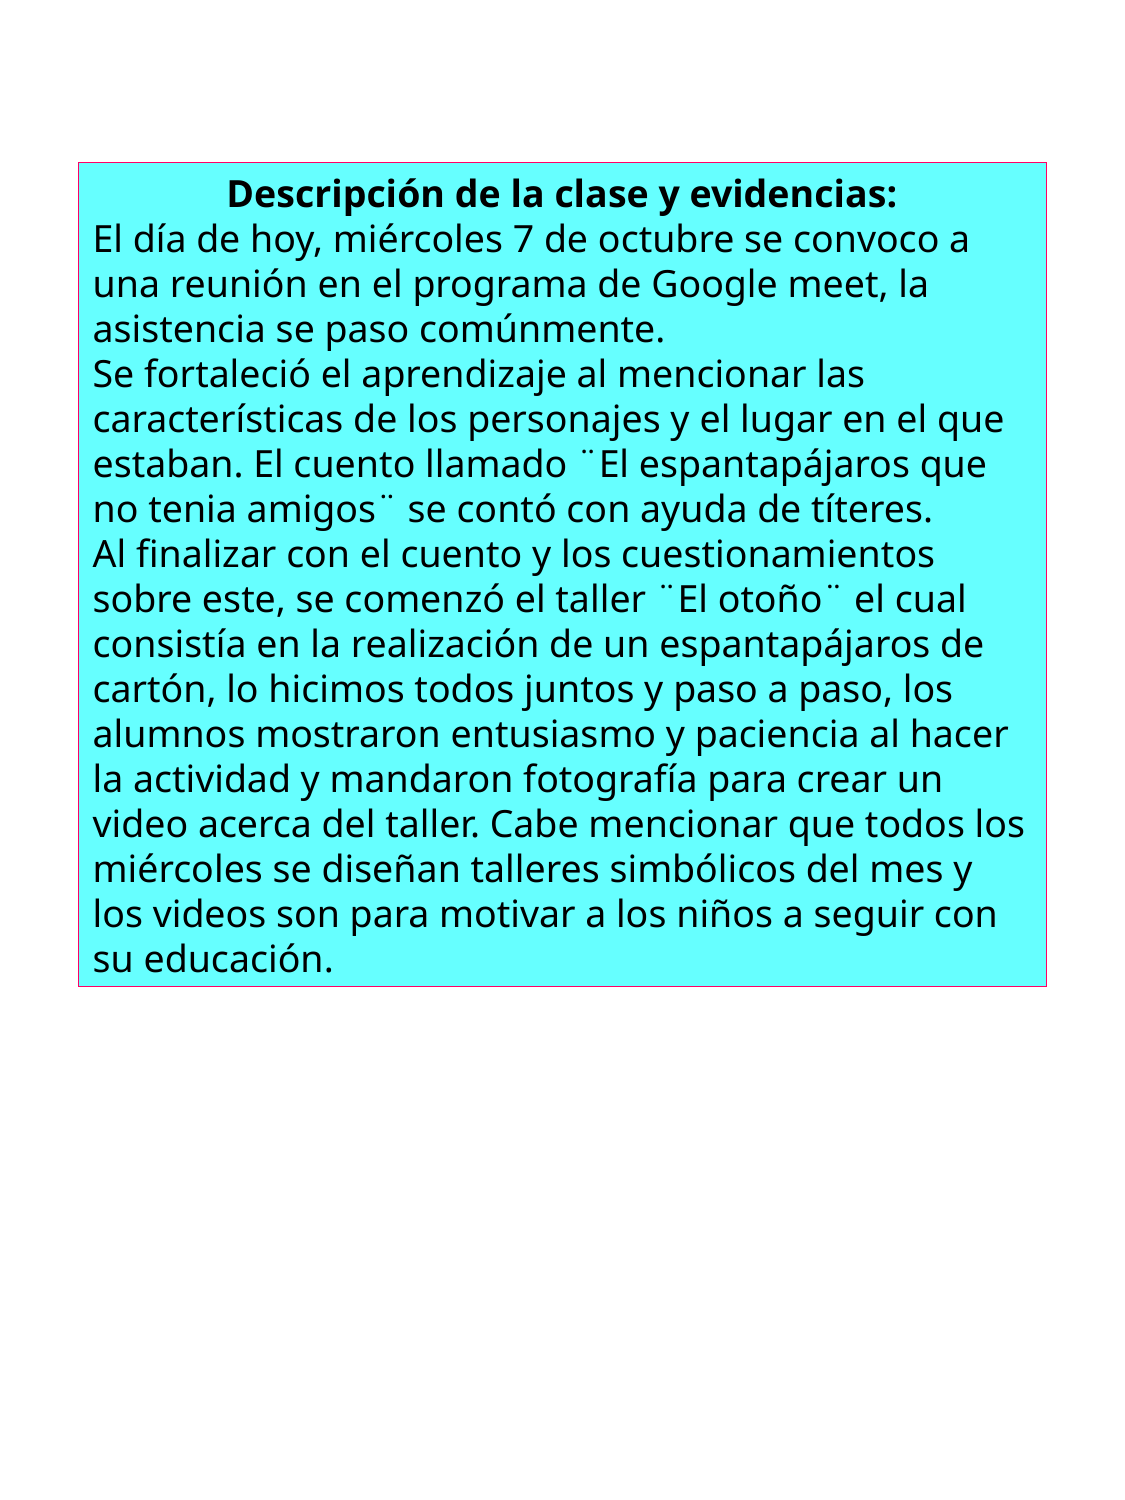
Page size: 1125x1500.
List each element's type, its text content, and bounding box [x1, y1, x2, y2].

text_box Descripción de la clase y evidencias: El día de hoy, miércoles 7 de octubre se convoco a una reunión en el programa de Google meet, la asistencia se paso comúnmente. Se fortaleció el aprendizaje al mencionar las características de los personajes y el lugar en el que estaban. El cuento llamado ¨El espantapájaros que no tenia amigos¨ se contó con ayuda de títeres. Al finalizar con el cuento y los cuestionamientos sobre este, se comenzó el taller ¨El otoño¨ el cual consistía en la realización de un espantapájaros de cartón, lo hicimos todos juntos y paso a paso, los alumnos mostraron entusiasmo y paciencia al hacer la actividad y mandaron fotografía para crear un video acerca del taller. Cabe mencionar que todos los miércoles se diseñan talleres simbólicos del mes y los videos son para motivar a los niños a seguir con su educación. [78, 162, 1047, 987]
